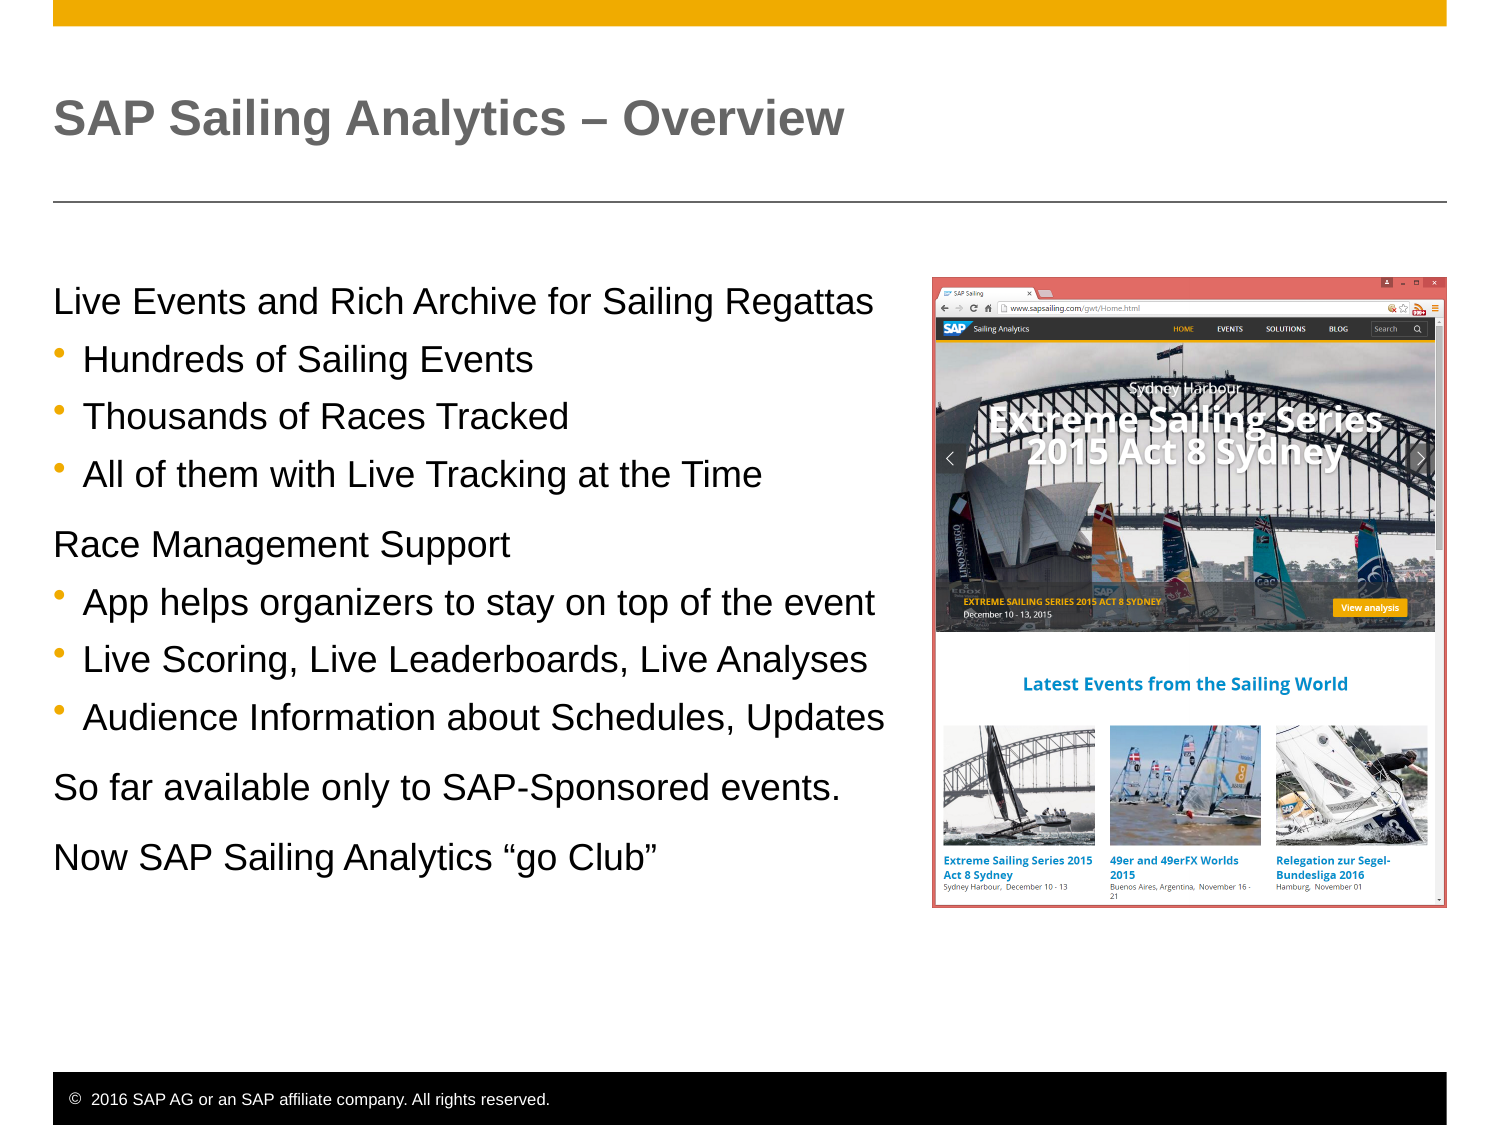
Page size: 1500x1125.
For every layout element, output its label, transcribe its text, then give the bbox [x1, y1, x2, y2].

list Live Events and Rich Archive for Sailing Regattas Hundreds of Sailing Events Thousands of Races Tracked All of them with Live Tracking at the Time Race Management Support App helps organizers to stay on top of the event Live Scoring, Live Leaderboards, Live Analyses Audience Information about Schedules, Updates So far available only to SAP-Sponsored events. Now SAP Sailing Analytics “go Club” [53, 277, 910, 907]
title SAP Sailing Analytics – Overview [53, 53, 1447, 178]
picture [931, 277, 1447, 908]
